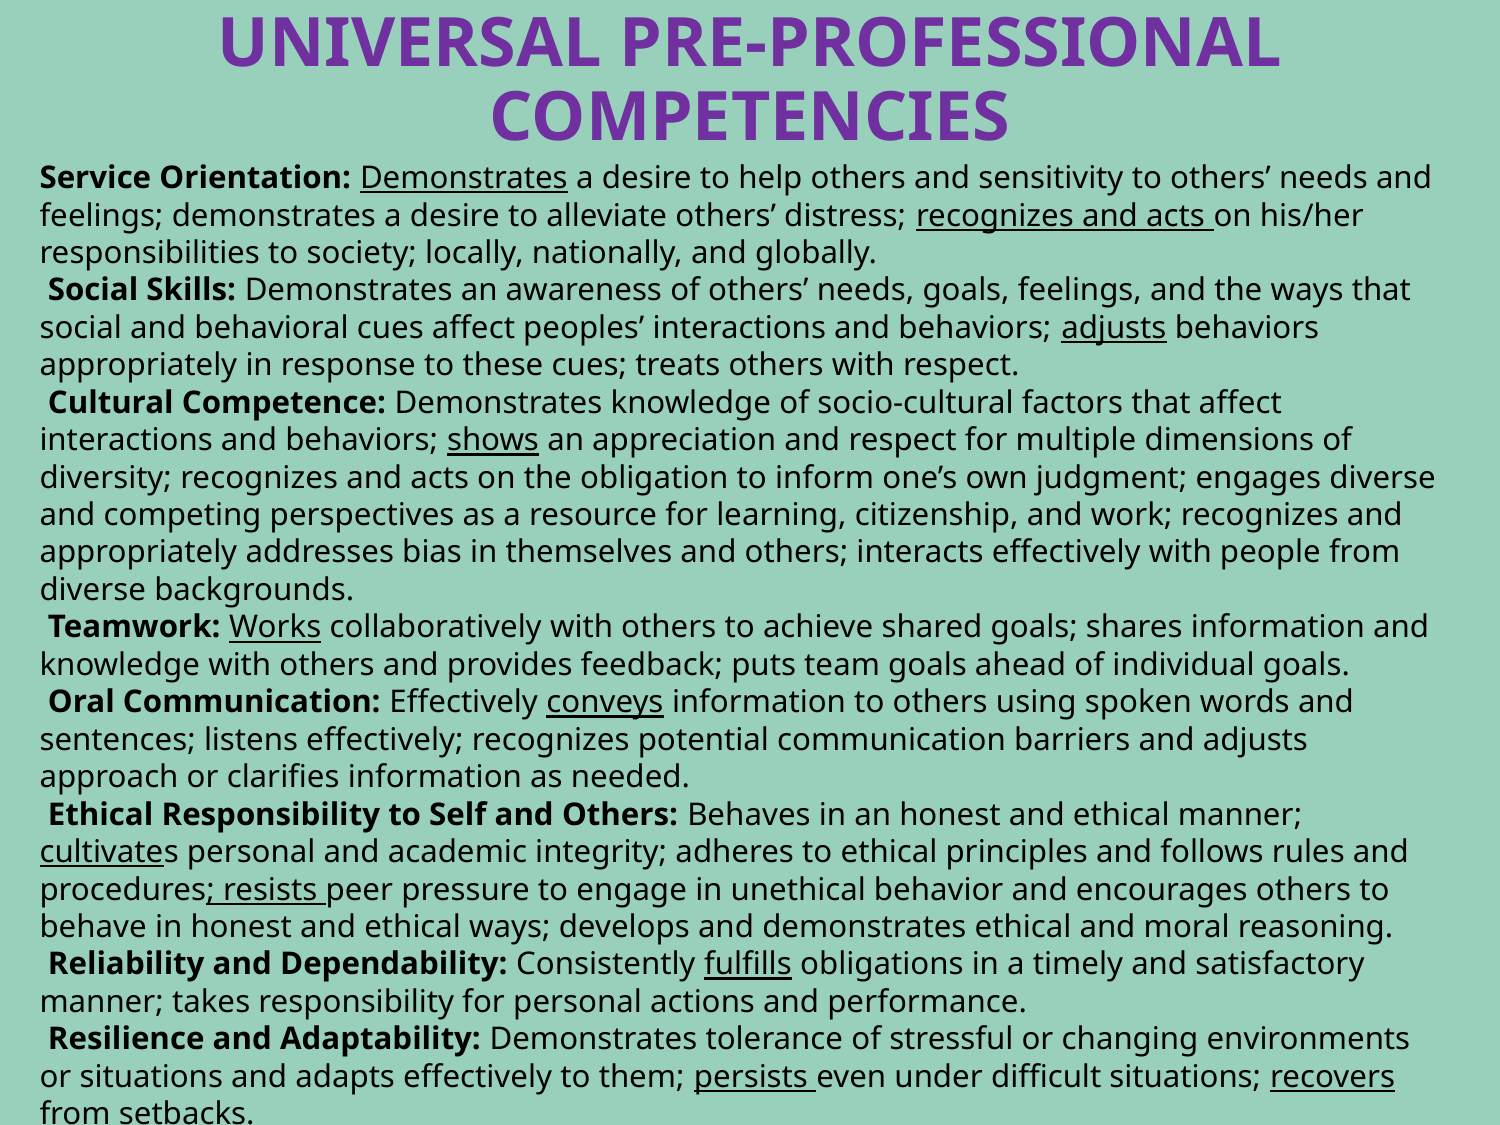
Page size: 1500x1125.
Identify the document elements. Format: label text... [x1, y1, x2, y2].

text_box Service Orientation: Demonstrates a desire to help others and sensitivity to others’ needs and feelings; demonstrates a desire to alleviate others’ distress; recognizes and acts on his/her responsibilities to society; locally, nationally, and globally. Social Skills: Demonstrates an awareness of others’ needs, goals, feelings, and the ways that social and behavioral cues affect peoples’ interactions and behaviors; adjusts behaviors appropriately in response to these cues; treats others with respect. Cultural Competence: Demonstrates knowledge of socio-cultural factors that affect interactions and behaviors; shows an appreciation and respect for multiple dimensions of diversity; recognizes and acts on the obligation to inform one’s own judgment; engages diverse and competing perspectives as a resource for learning, citizenship, and work; recognizes and appropriately addresses bias in themselves and others; interacts effectively with people from diverse backgrounds. Teamwork: Works collaboratively with others to achieve shared goals; shares information and knowledge with others and provides feedback; puts team goals ahead of individual goals. Oral Communication: Effectively conveys information to others using spoken words and sentences; listens effectively; recognizes potential communication barriers and adjusts approach or clarifies information as needed. Ethical Responsibility to Self and Others: Behaves in an honest and ethical manner; cultivates personal and academic integrity; adheres to ethical principles and follows rules and procedures; resists peer pressure to engage in unethical behavior and encourages others to behave in honest and ethical ways; develops and demonstrates ethical and moral reasoning. Reliability and Dependability: Consistently fulfills obligations in a timely and satisfactory manner; takes responsibility for personal actions and performance. Resilience and Adaptability: Demonstrates tolerance of stressful or changing environments or situations and adapts effectively to them; persists even under difficult situations; recovers from setbacks. Capacity for Improvement: Sets goals for continuous improvement and for learning new concepts and skills; engages in reflective practice for improvement; solicits and responds appropriately to feedback. [24, 149, 1463, 1125]
title UNIVERSAL Pre-Professional Competencies [82, 0, 1418, 149]
